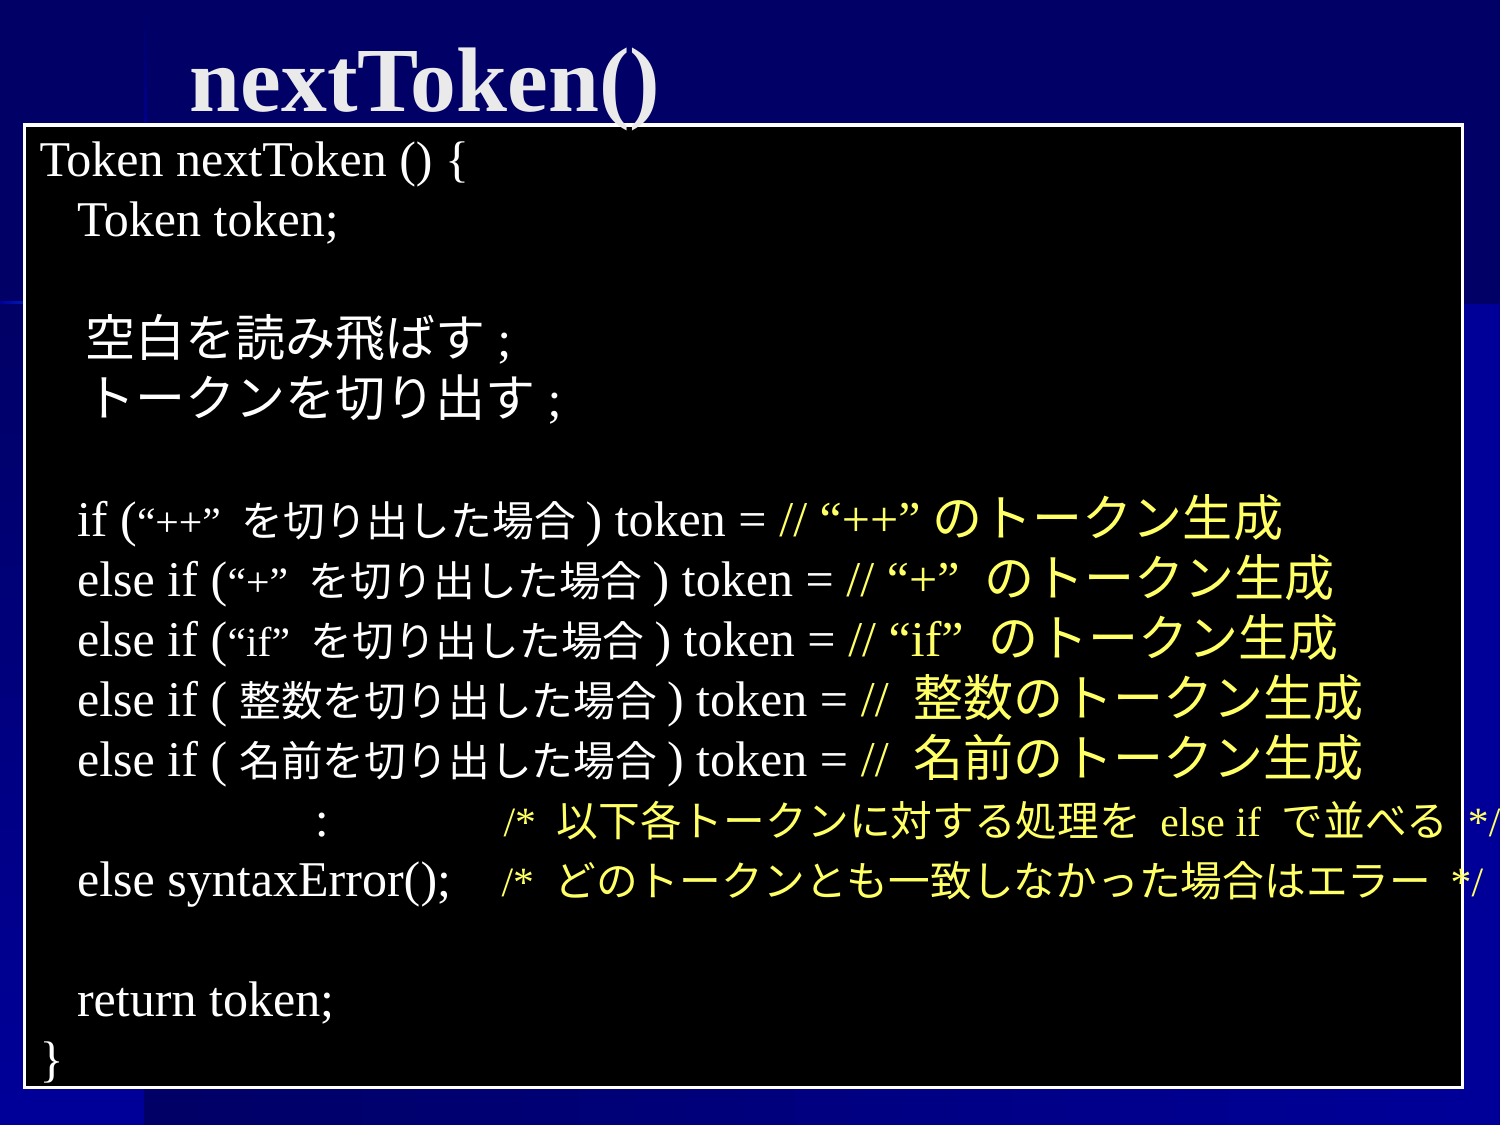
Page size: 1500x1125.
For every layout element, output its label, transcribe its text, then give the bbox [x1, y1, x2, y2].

title nextToken() [174, 24, 1426, 126]
text_box Token nextToken () { Token token; 空白を読み飛ばす; トークンを切り出す; if (“++” を切り出した場合) token = // “++”のトークン生成 else if (“+” を切り出した場合) token = // “+” のトークン生成 else if (“if” を切り出した場合) token = // “if” のトークン生成 else if (整数を切り出した場合) token = // 整数のトークン生成 else if (名前を切り出した場合) token = // 名前のトークン生成 : /* 以下各トークンに対する処理を else if で並べる */ else syntaxError(); /* どのトークンとも一致しなかった場合はエラー */ return token; } [24, 124, 1463, 1088]
